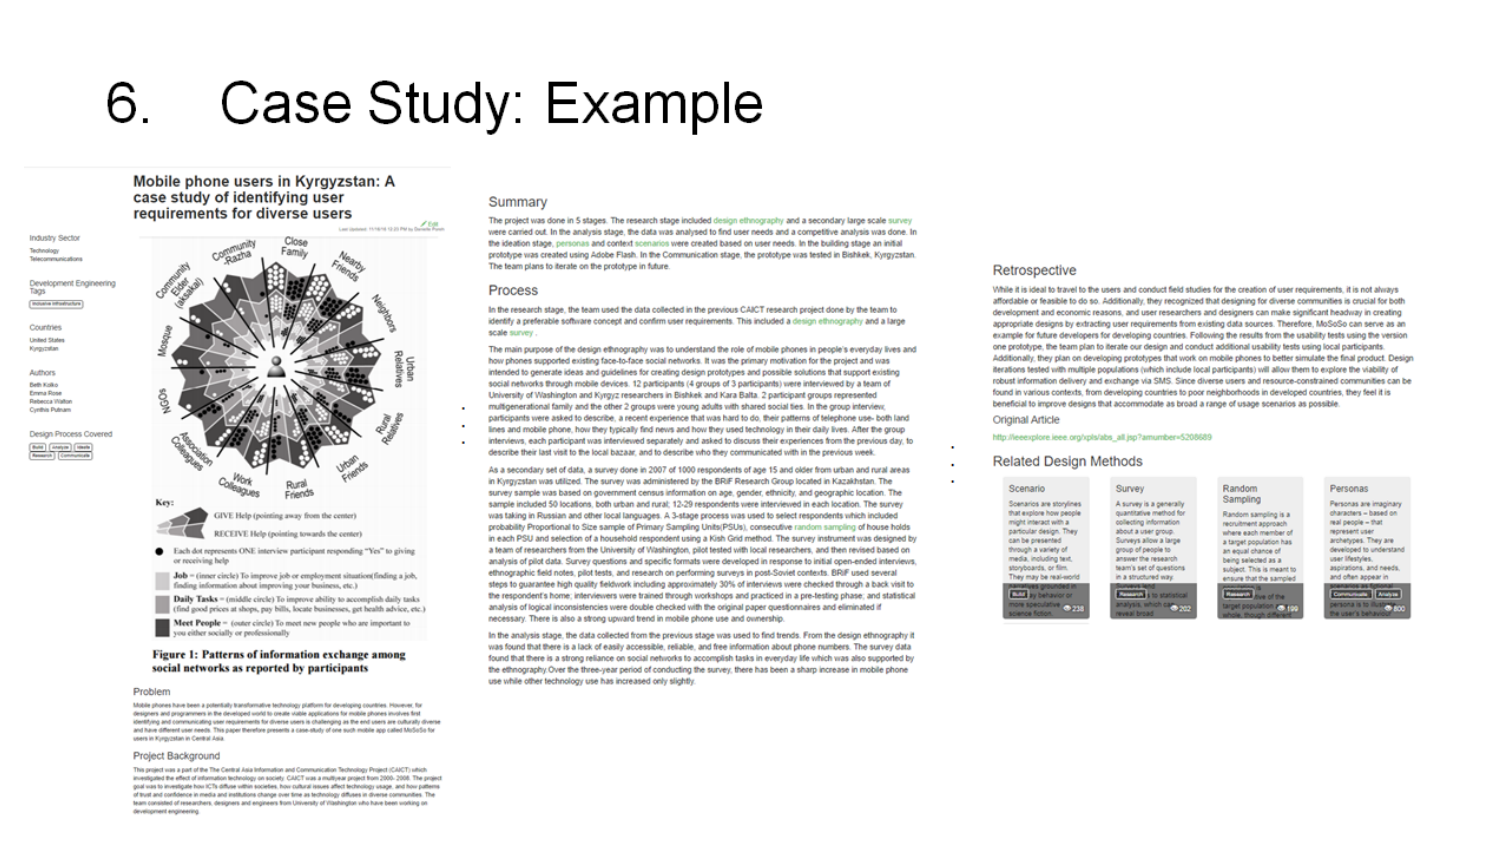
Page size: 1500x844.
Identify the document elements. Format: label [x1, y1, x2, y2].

picture [24, 24, 1420, 819]
